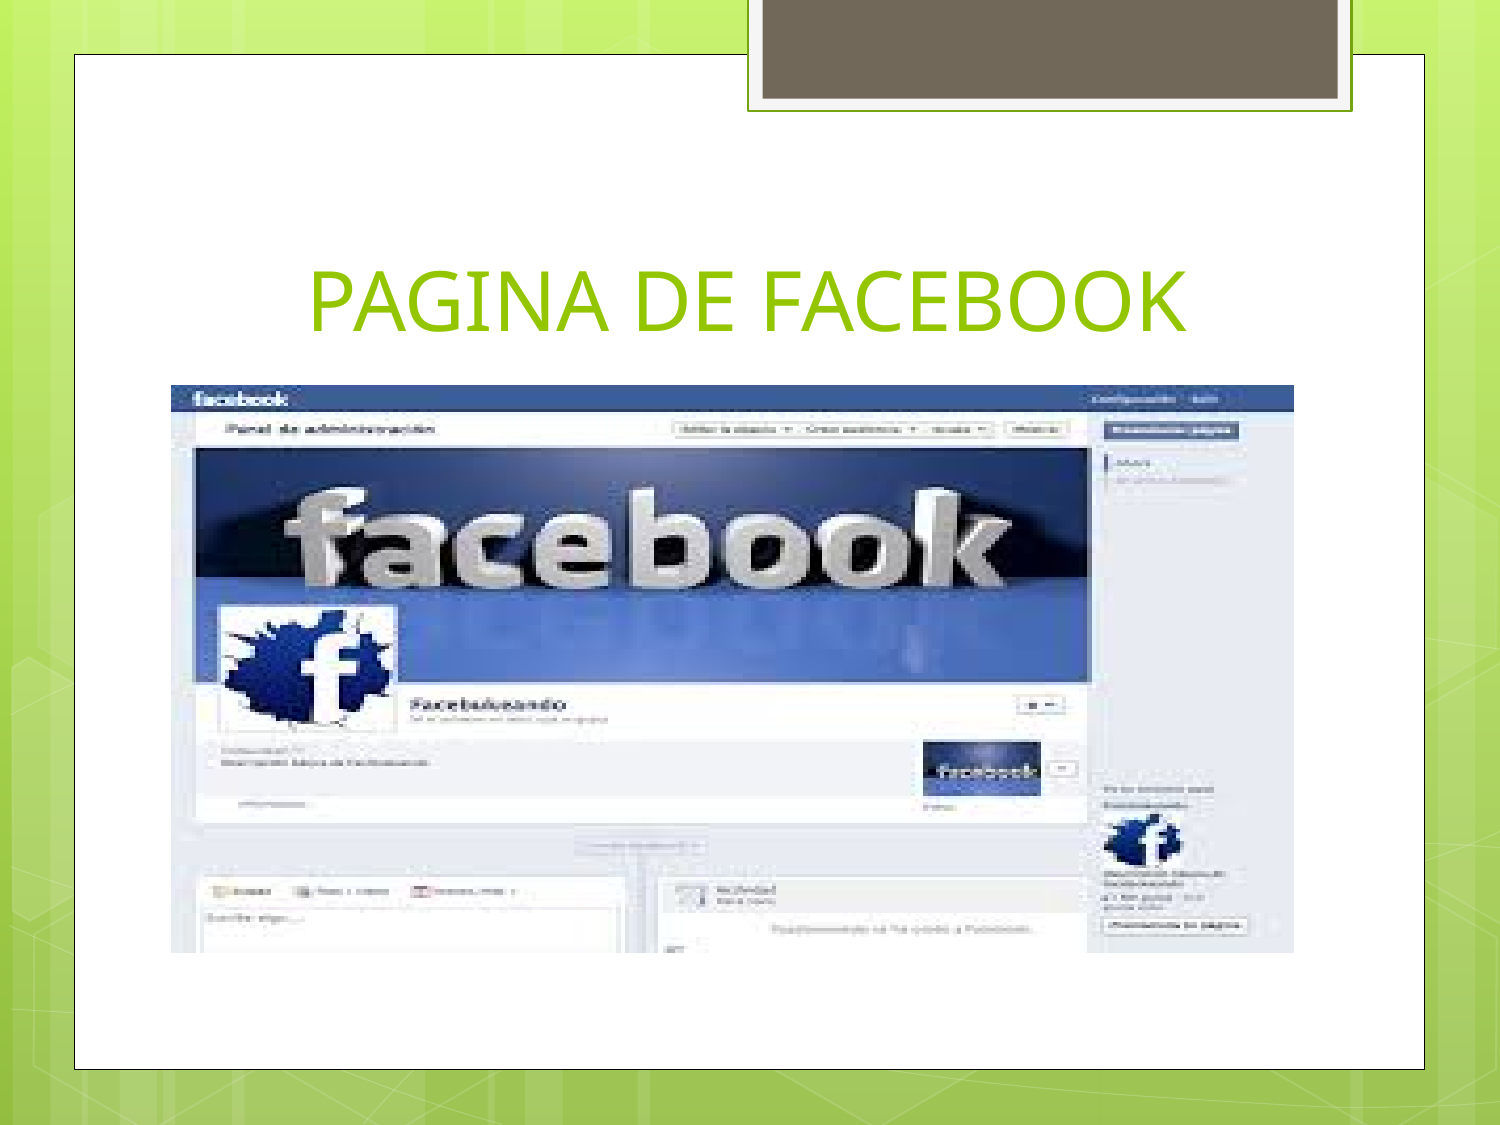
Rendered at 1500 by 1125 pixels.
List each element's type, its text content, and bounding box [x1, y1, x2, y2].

title PAGINA DE FACEBOOK [171, 168, 1324, 357]
picture [170, 385, 1294, 953]
